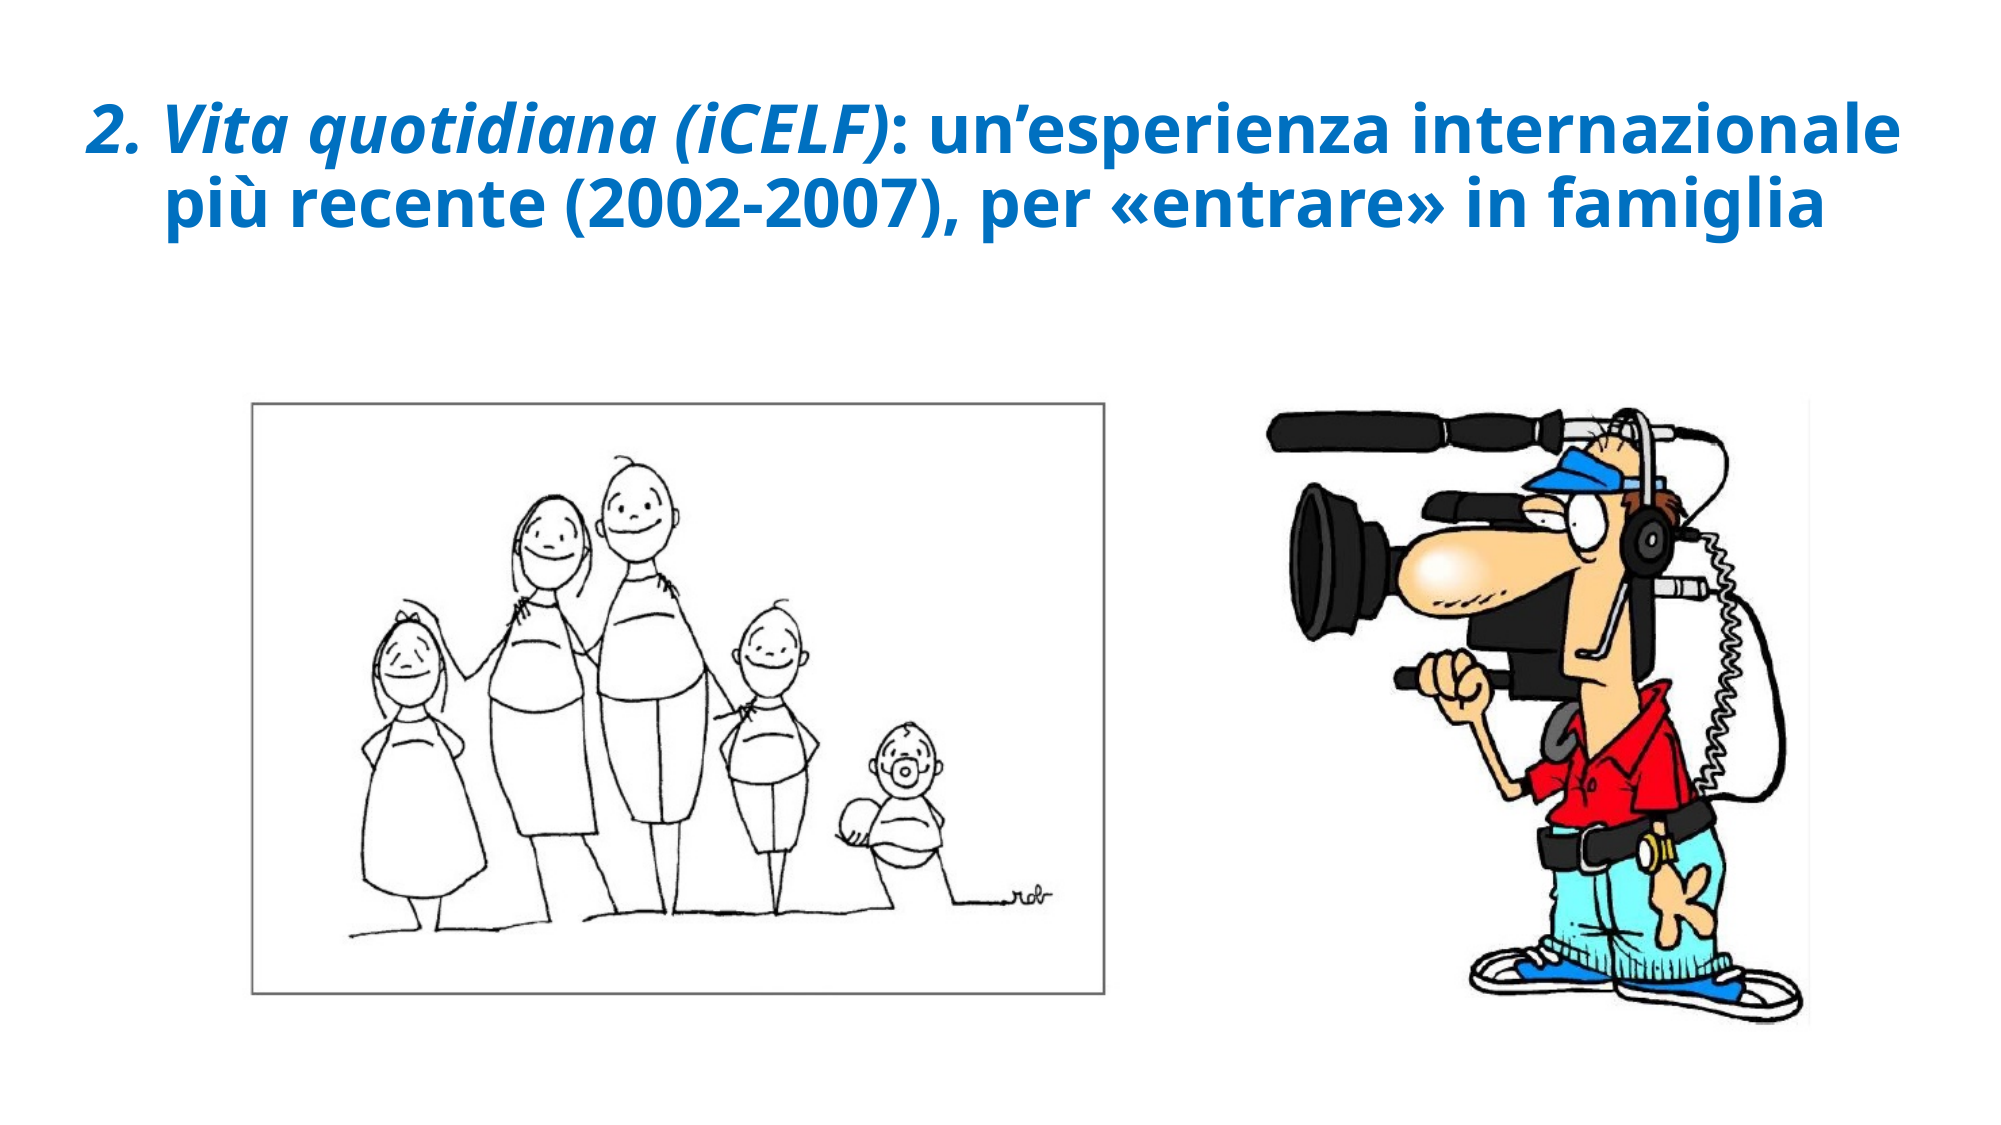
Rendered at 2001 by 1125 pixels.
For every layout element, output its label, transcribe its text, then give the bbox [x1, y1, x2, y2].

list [221, 339, 1863, 1067]
title 2. Vita quotidiana (iCELF): un’esperienza internazionale più recente (2002-2007), per «entrare» in famiglia [50, 59, 1941, 278]
